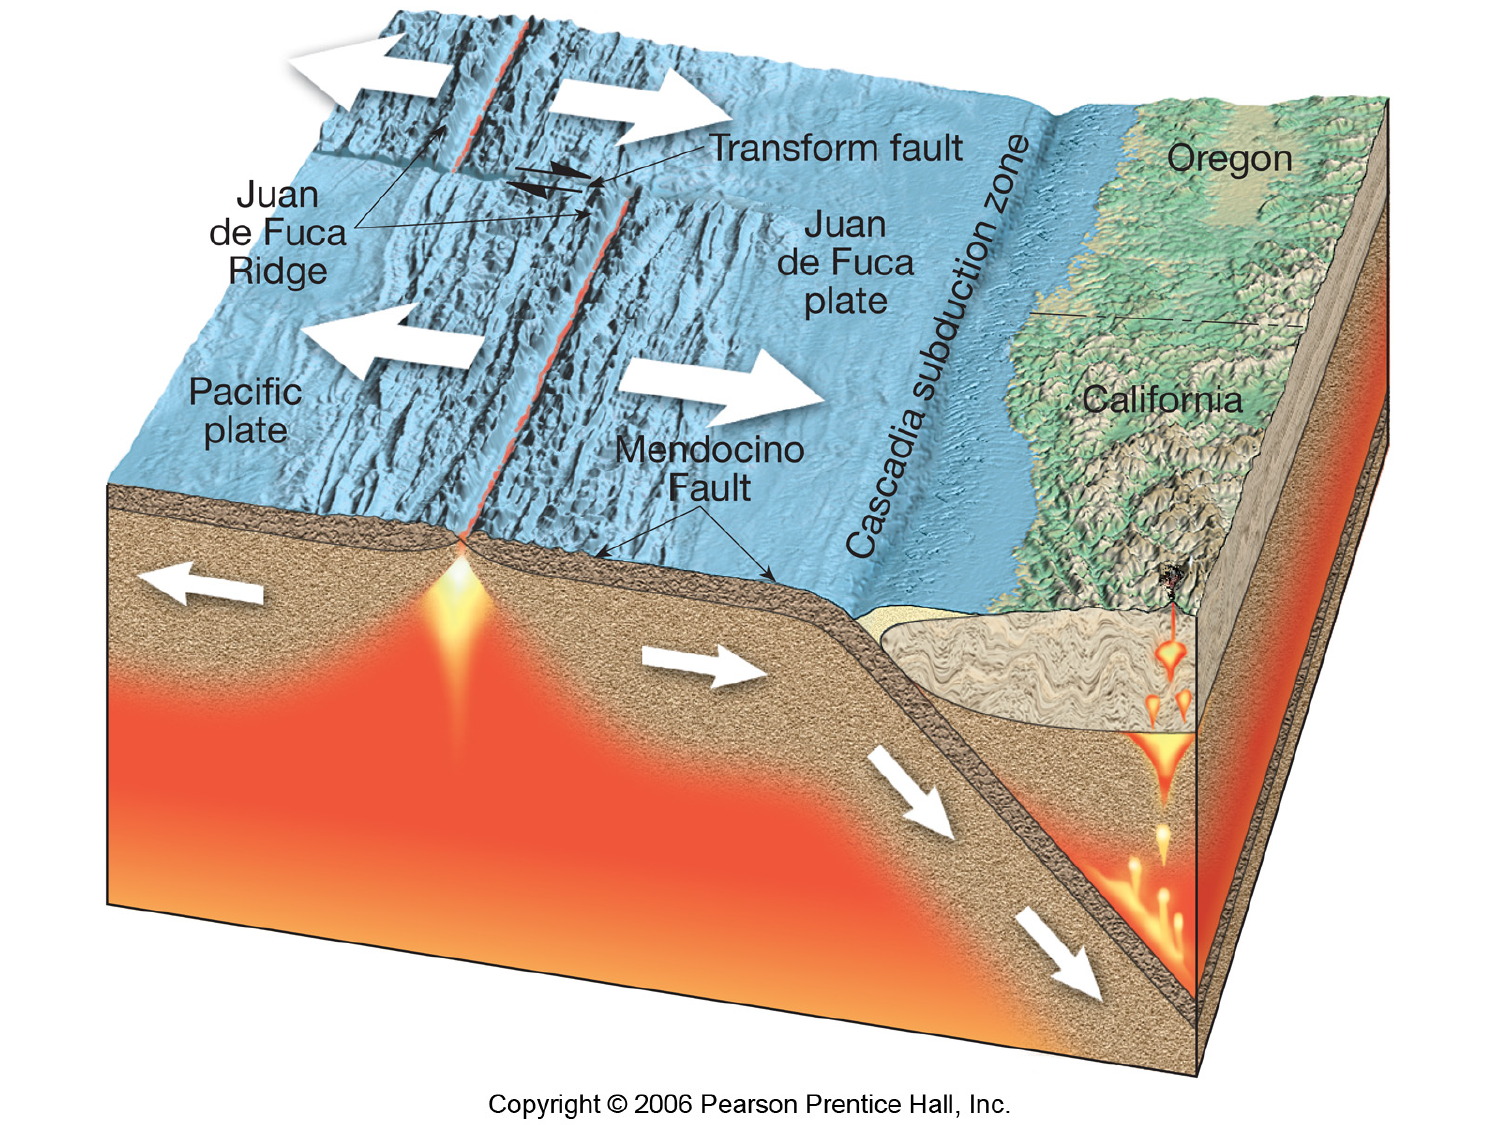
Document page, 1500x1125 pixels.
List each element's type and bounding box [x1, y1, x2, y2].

picture [94, 0, 1401, 1125]
